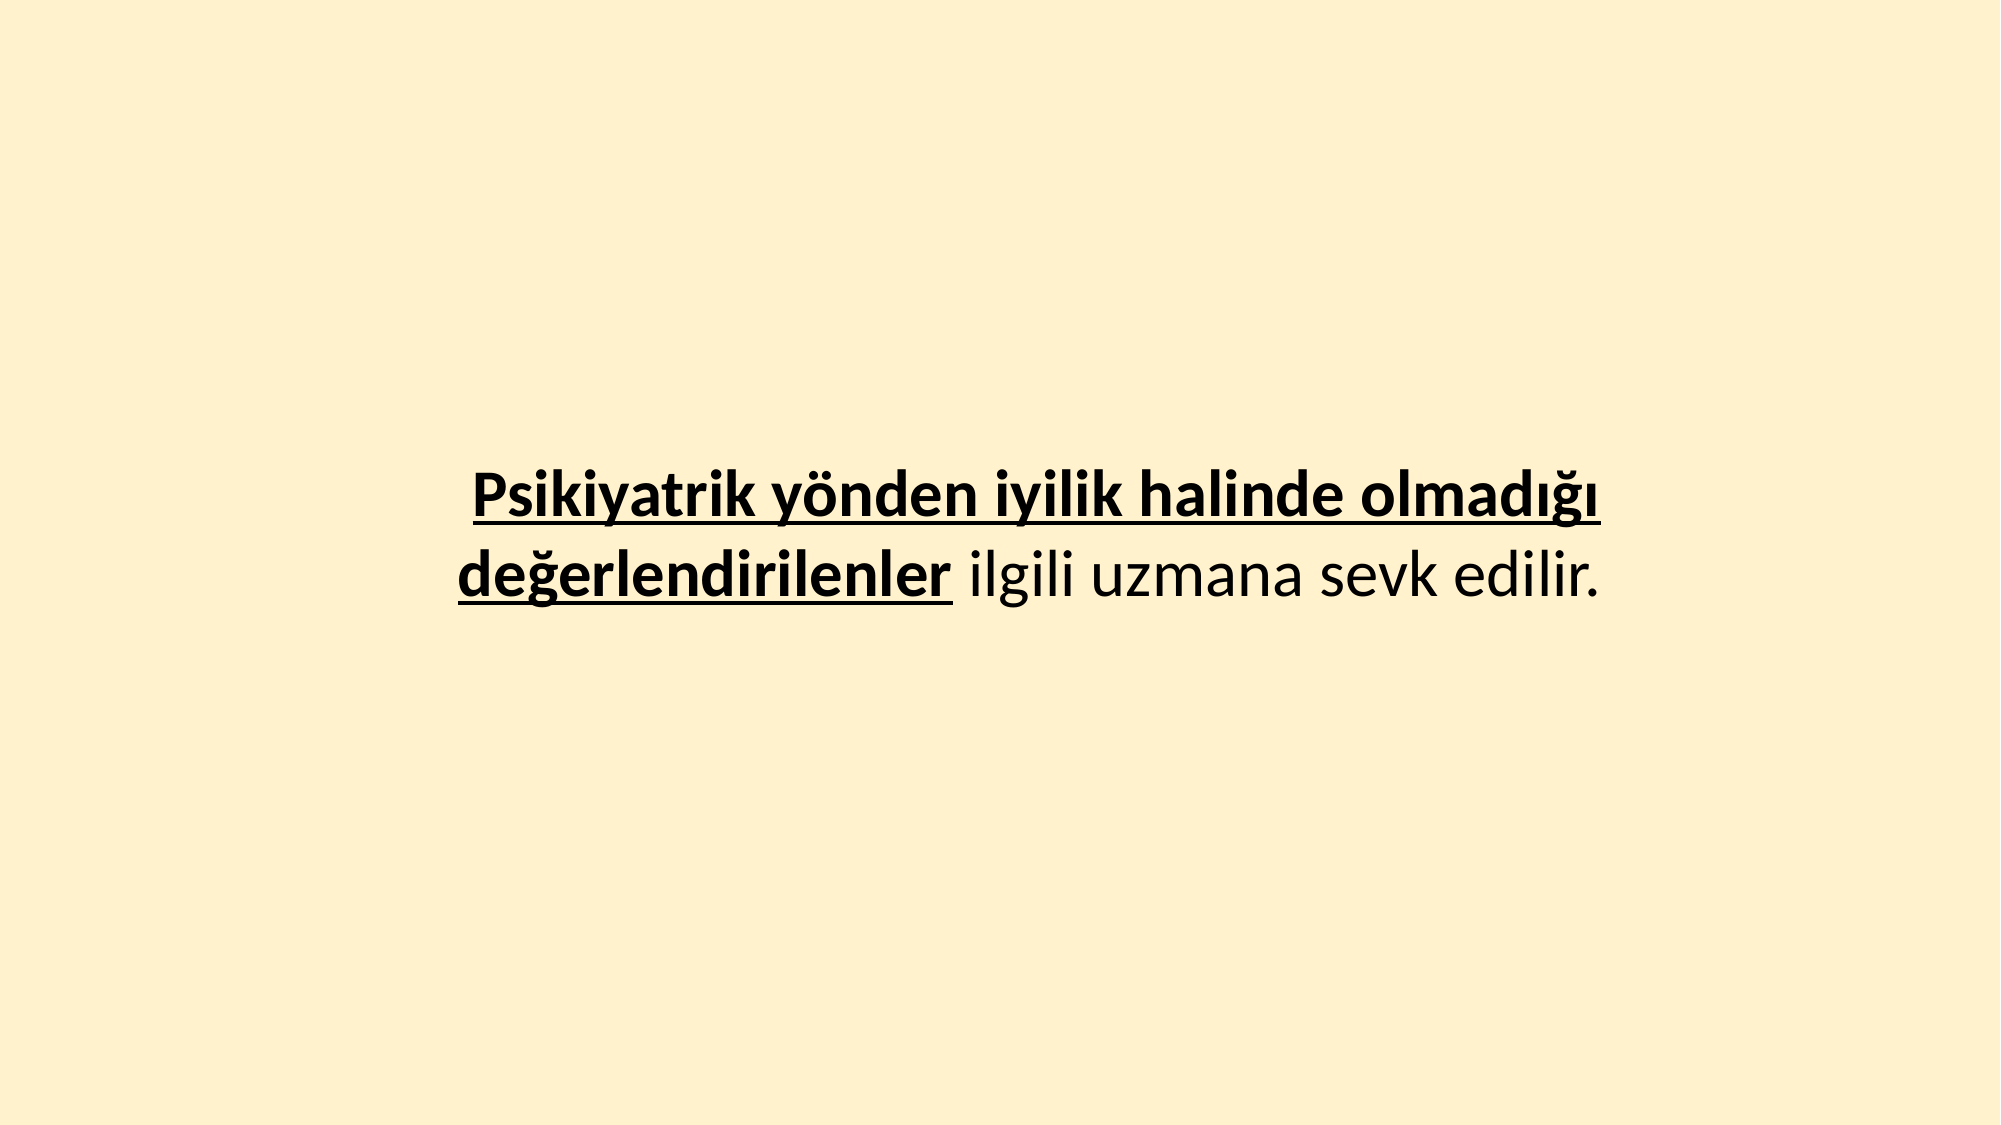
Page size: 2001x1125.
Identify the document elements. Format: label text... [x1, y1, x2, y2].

text_box Psikiyatrik yönden iyilik halinde olmadığı değerlendirilenler ilgili uzmana sevk edilir. [224, 442, 1850, 618]
